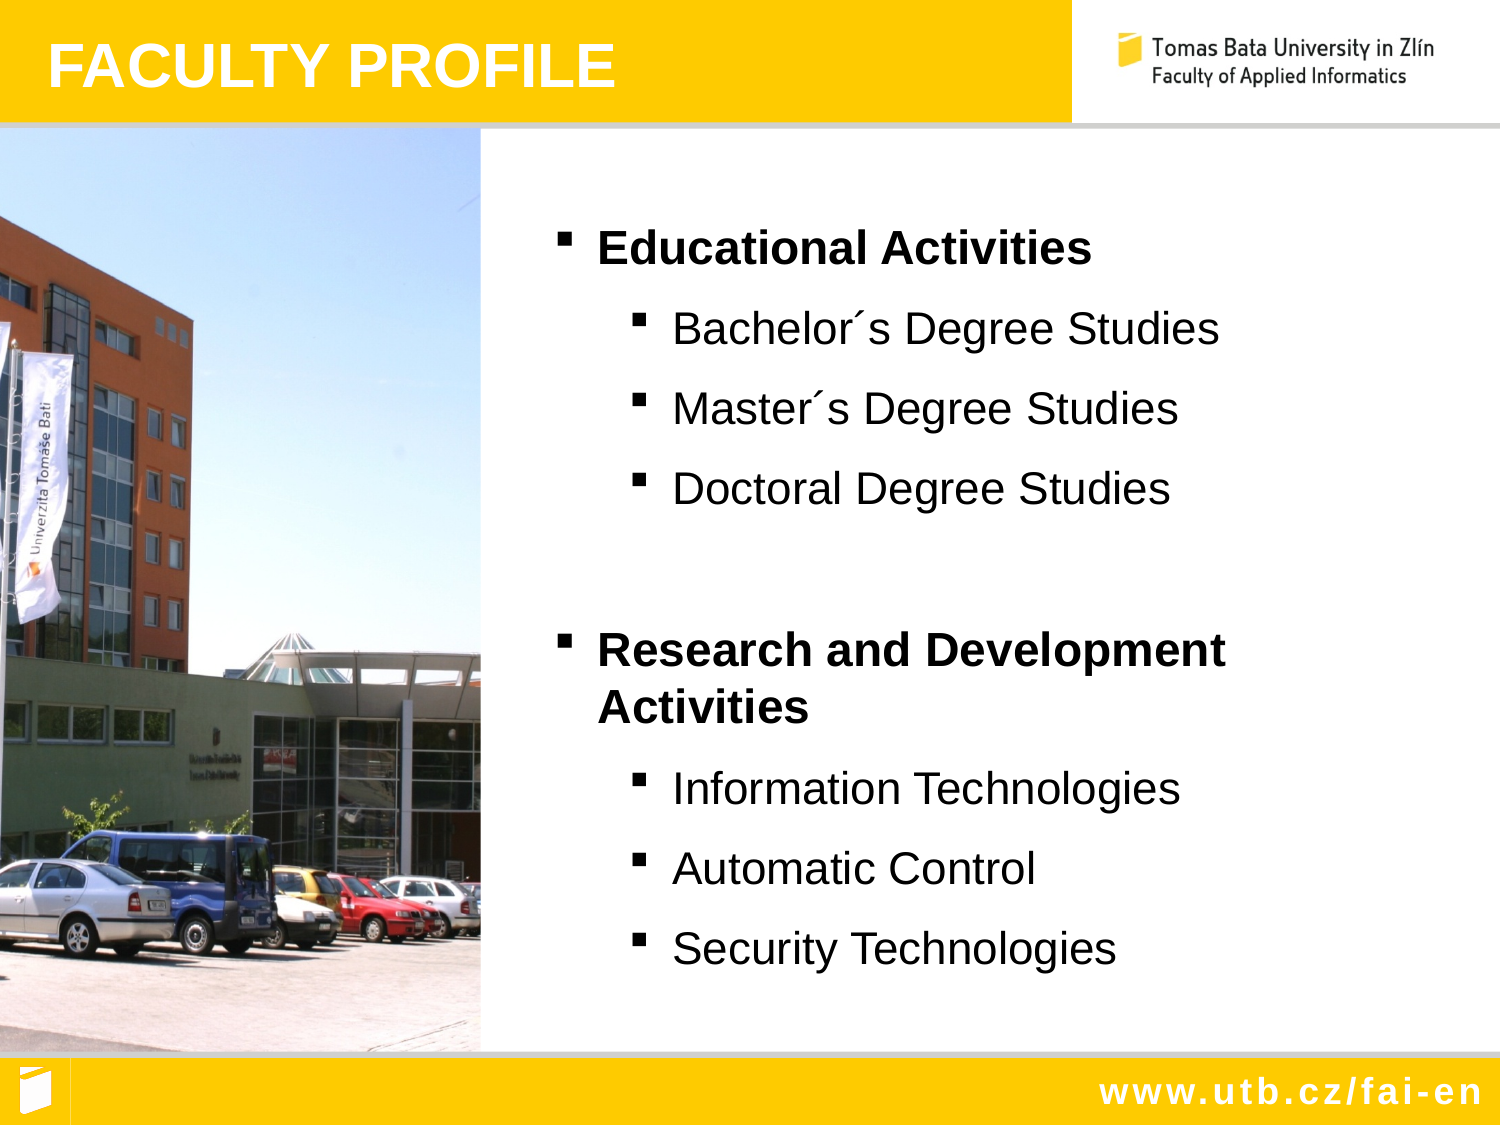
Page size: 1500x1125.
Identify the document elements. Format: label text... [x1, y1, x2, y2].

picture [0, 1058, 70, 1125]
text_box Educational Activities Bachelor´s Degree Studies Master´s Degree Studies Doctoral Degree Studies Research and Development Activities Information Technologies Automatic Control Security Technologies [539, 208, 1465, 981]
picture [1081, 0, 1500, 123]
picture [0, 128, 481, 1051]
title FACULTY PROFILE [0, 0, 1081, 126]
